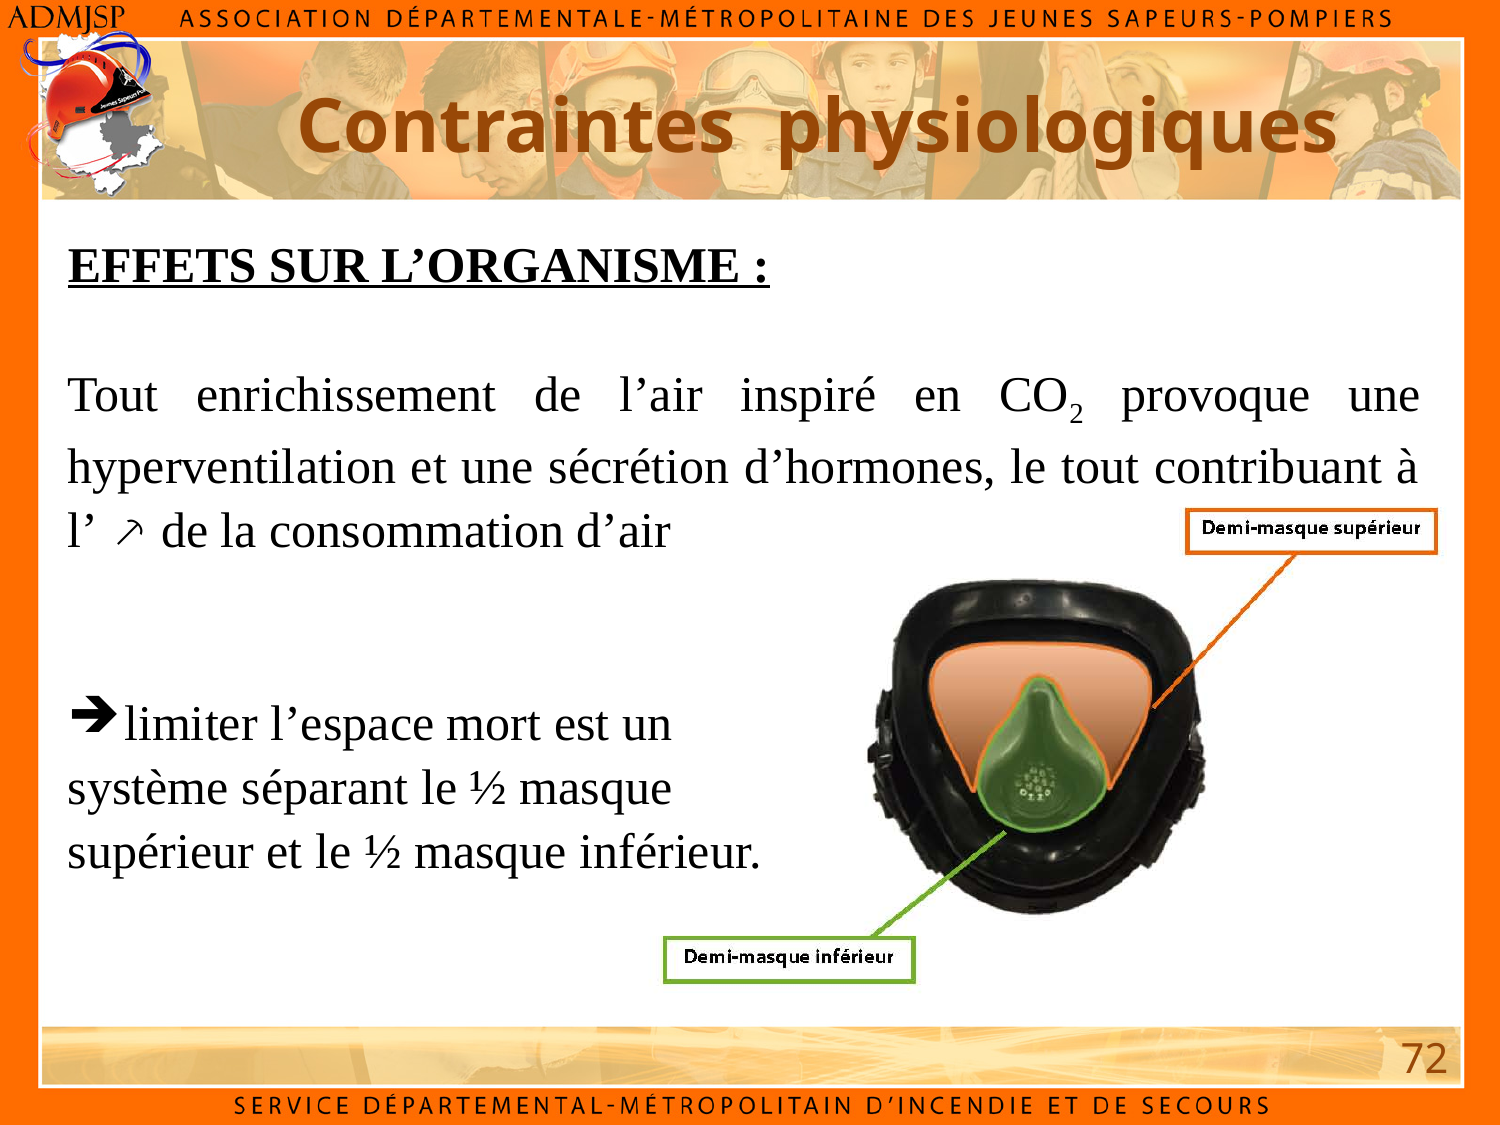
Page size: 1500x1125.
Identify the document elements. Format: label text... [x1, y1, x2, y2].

picture [0, 1, 1500, 1125]
text_box 72 [1113, 1029, 1464, 1090]
text_box EFFETS SUR L’ORGANISME : Tout enrichissement de l’air inspiré en CO2 provoque une hyperventilation et une sécrétion d’hormones, le tout contribuant à l’ ⸕ de la consommation d’air limiter l’espace mort est un système séparant le ½ masque supérieur et le ½ masque inférieur. [53, 220, 1436, 887]
title Contraintes physiologiques [183, 45, 1454, 200]
